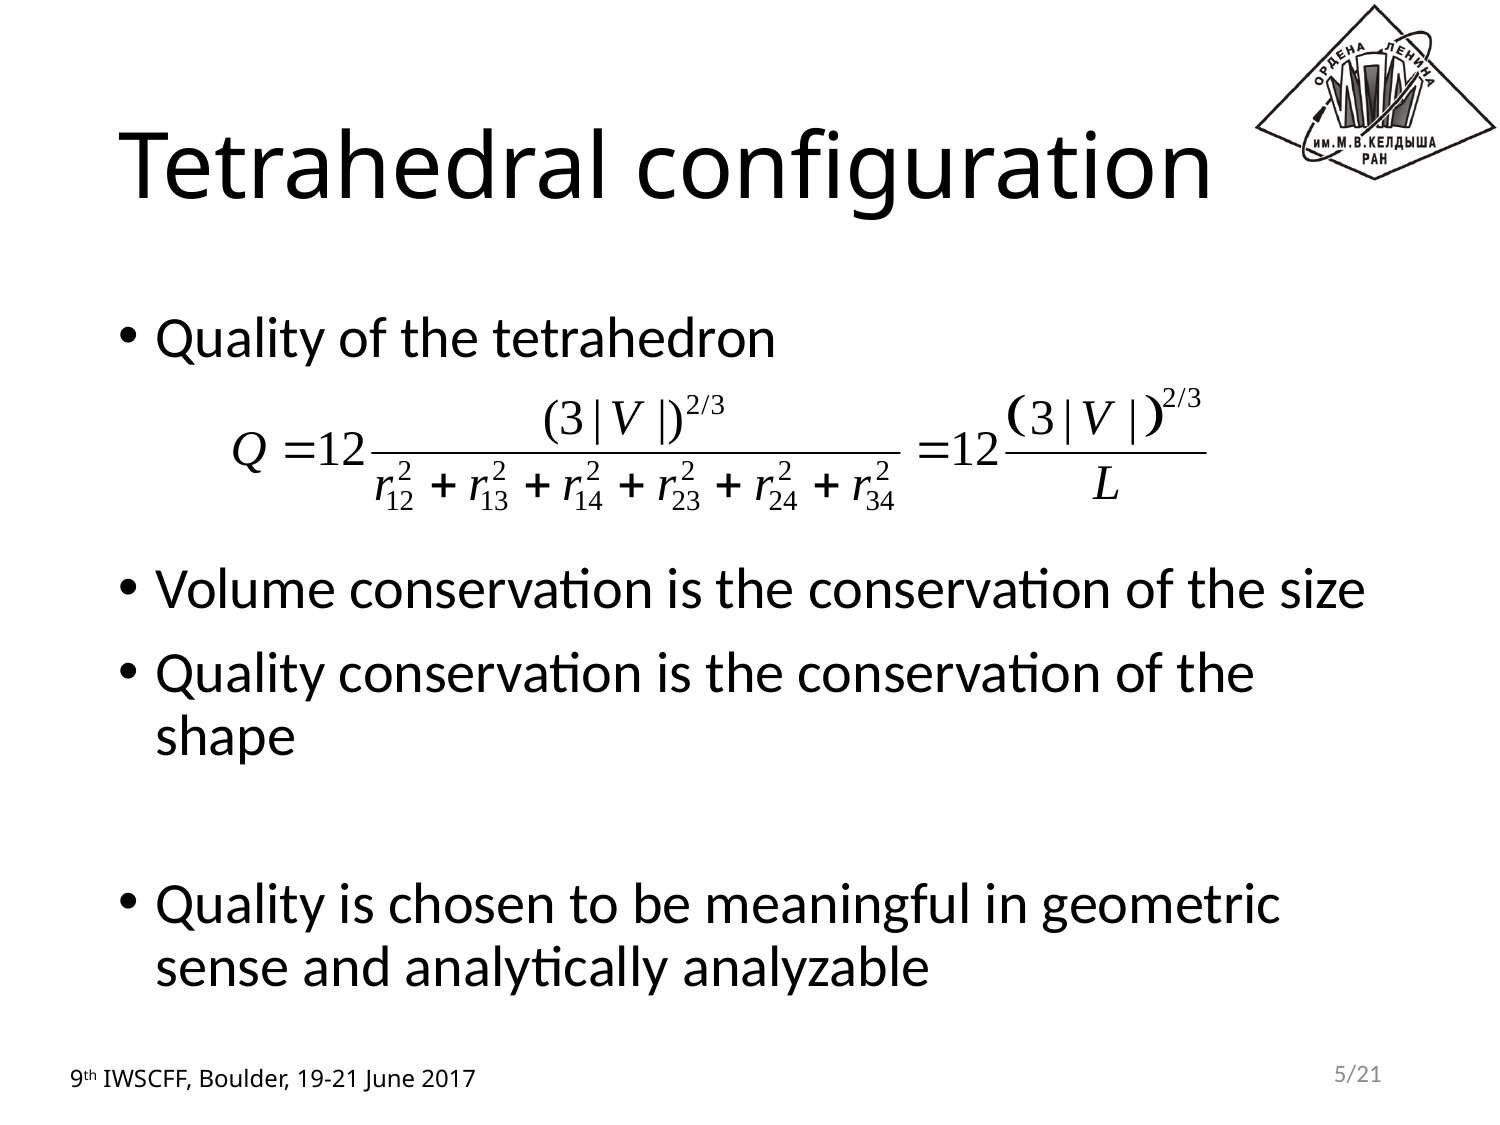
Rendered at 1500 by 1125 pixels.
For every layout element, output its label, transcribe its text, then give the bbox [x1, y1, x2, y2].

title Tetrahedral configuration [103, 59, 1397, 278]
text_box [225, 376, 1214, 519]
slide_number 5/21 [1059, 1042, 1397, 1103]
text_box 9th IWSCFF, Boulder, 19-21 June 2017 [18, 1043, 529, 1101]
picture [1249, 0, 1500, 184]
list Quality of the tetrahedron Volume conservation is the conservation of the size Quality conservation is the conservation of the shape Quality is chosen to be meaningful in geometric sense and analytically analyzable [103, 299, 1397, 1014]
